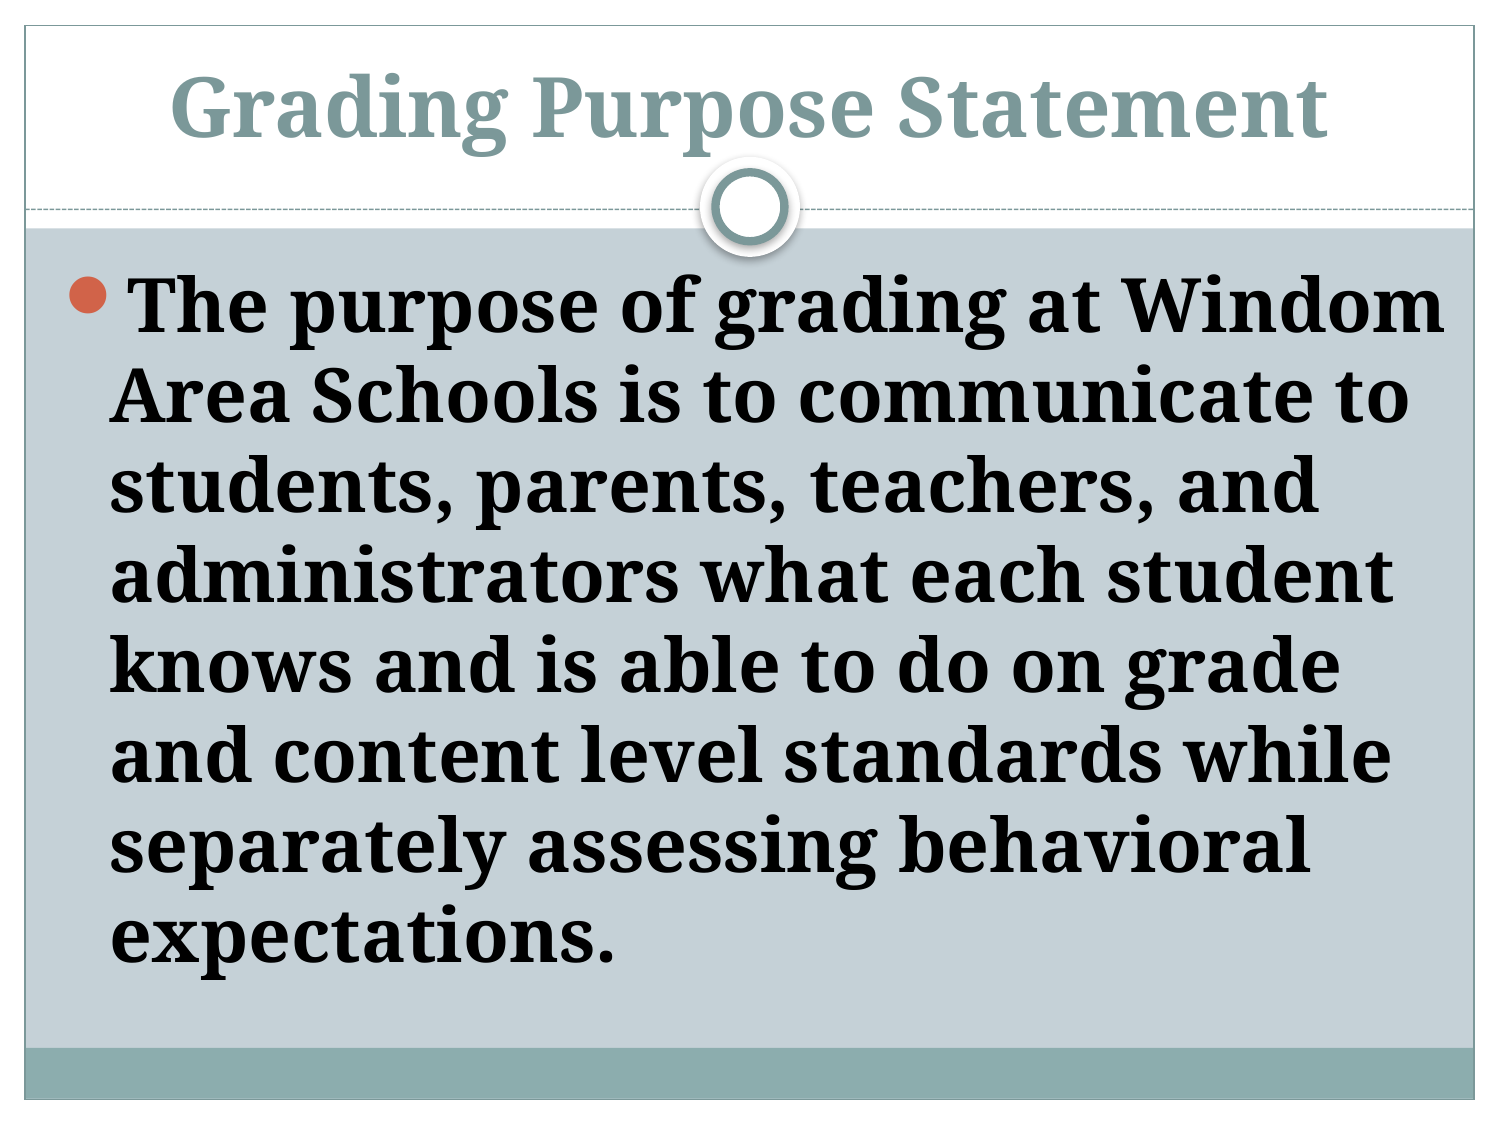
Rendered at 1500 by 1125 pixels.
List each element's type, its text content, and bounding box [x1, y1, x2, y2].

title Grading Purpose Statement [49, 37, 1450, 162]
list The purpose of grading at Windom Area Schools is to communicate to students, parents, teachers, and administrators what each student knows and is able to do on grade and content level standards while separately assessing behavioral expectations. [49, 250, 1500, 1001]
